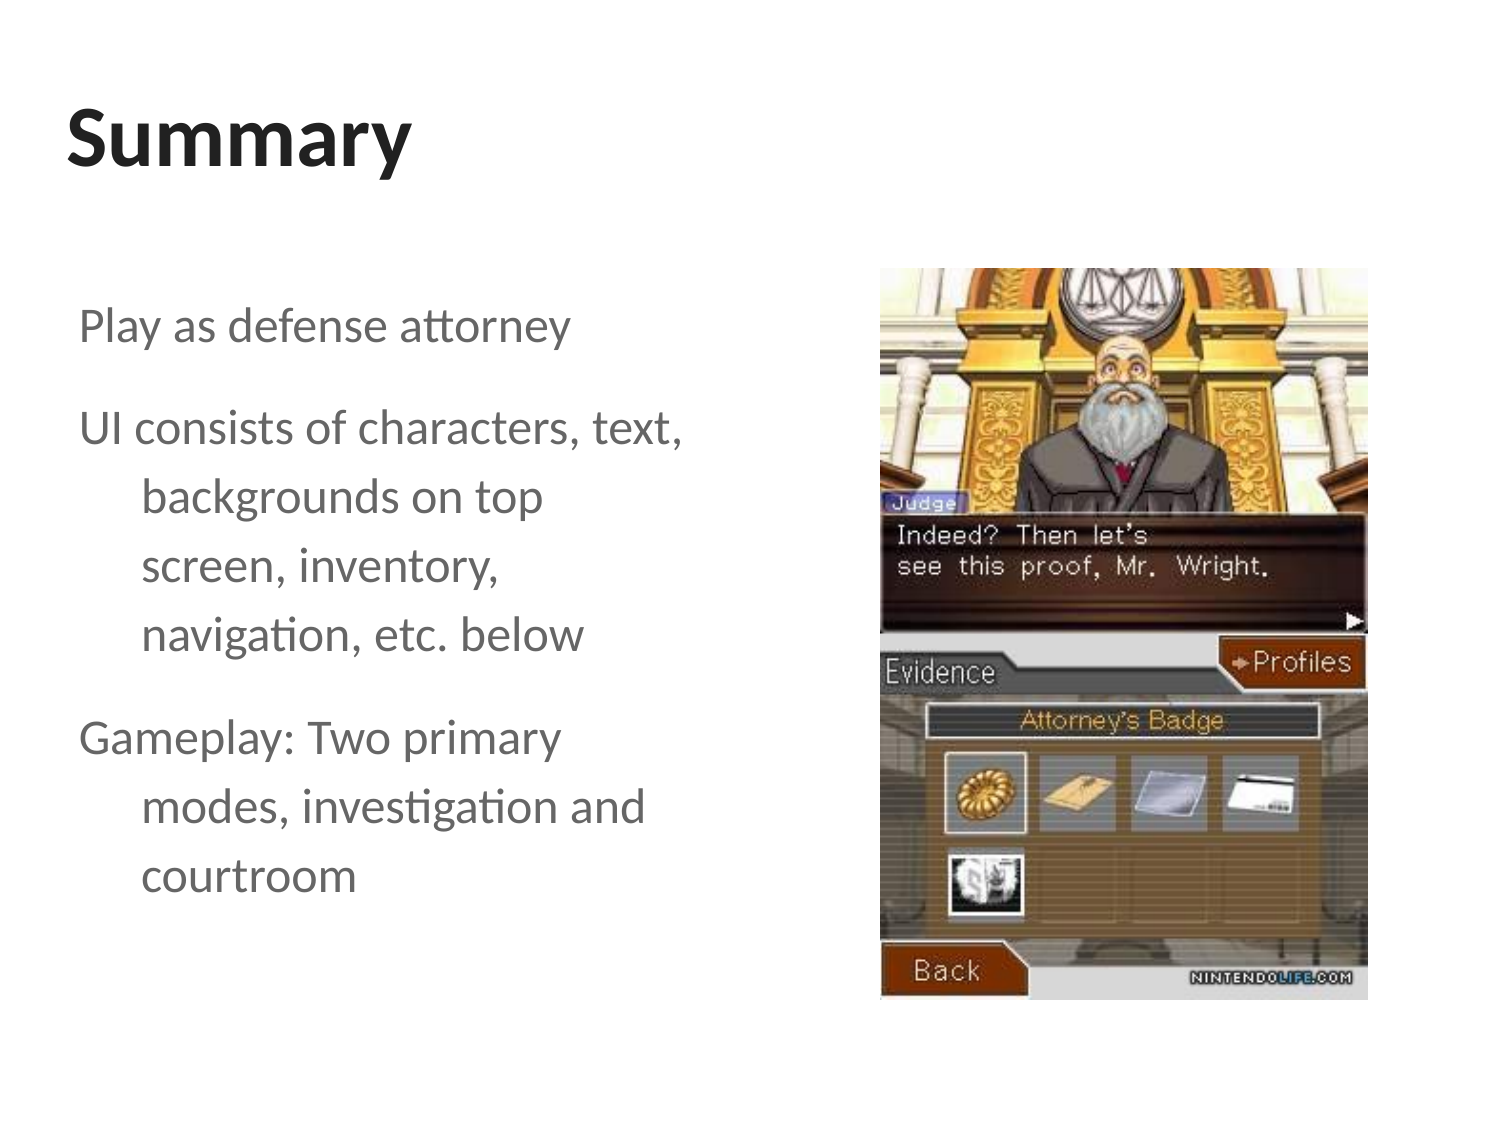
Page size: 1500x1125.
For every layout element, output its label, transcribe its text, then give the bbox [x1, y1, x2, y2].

title Summary [51, 64, 1449, 240]
picture [880, 268, 1368, 1000]
list Play as defense attorney UI consists of characters, text, backgrounds on top screen, inventory, navigation, etc. below Gameplay: Two primary modes, investigation and courtroom [51, 268, 708, 1000]
